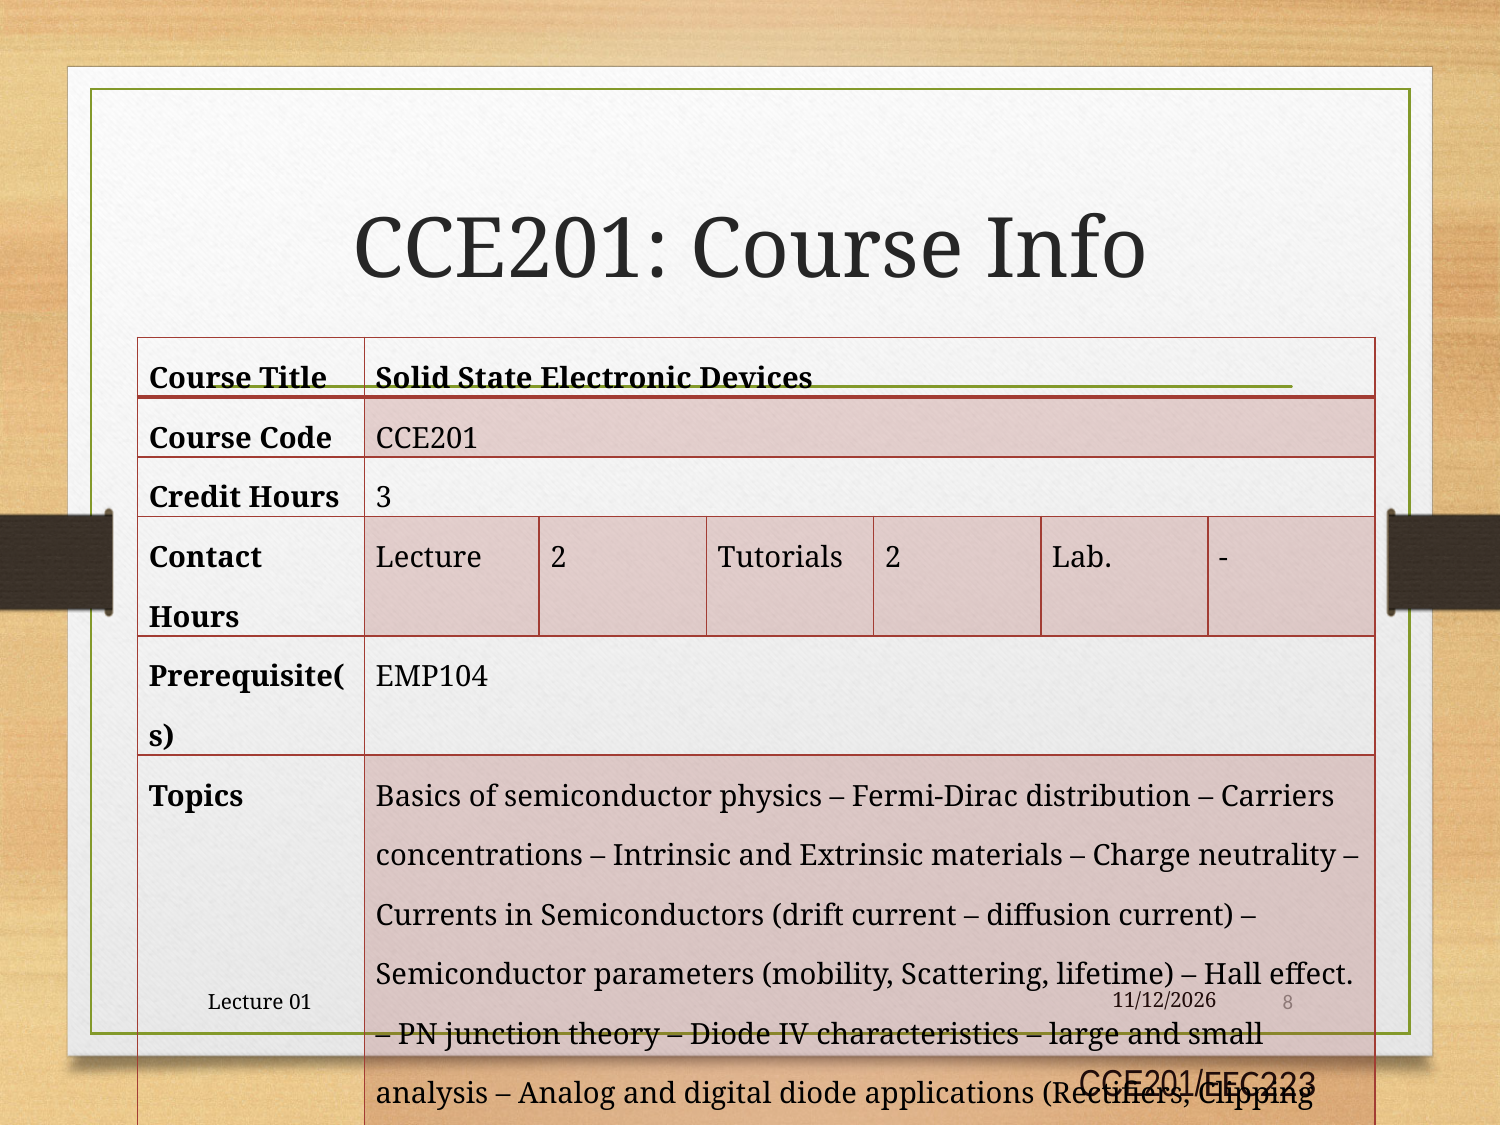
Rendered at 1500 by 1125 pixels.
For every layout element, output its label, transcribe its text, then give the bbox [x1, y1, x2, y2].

table_cell Contact Hours [138, 517, 364, 635]
table_header Course Title [138, 338, 364, 395]
table_cell Topics [138, 756, 364, 1125]
table_cell Credit Hours [138, 458, 364, 516]
table_cell 2 [540, 517, 706, 635]
table_cell Tutorials [707, 517, 873, 635]
table_cell Course Code [138, 399, 364, 456]
title CCE201: Course Info [192, 150, 1309, 337]
table_cell - [1209, 517, 1374, 635]
table_cell Basics of semiconductor physics – Fermi-Dirac distribution – Carriers concentrations – Intrinsic and Extrinsic materials – Charge neutrality – Currents in Semiconductors (drift current – diffusion current) – Semiconductor parameters (mobility, Scattering, lifetime) – Hall effect. – PN junction theory – Diode IV characteristics – large and small analysis – Analog and digital diode applications (Rectifiers, Clipping circuits, Clamping Circuits, multipliers) – Special purpose diodes (Light emitting diodes, photo diodes, Zener diode and its applications)– Basics of Bipolar junction transistors (BJT) and field effect transistors (FET) – physical operations, characteristics, specifications. [365, 756, 1374, 1125]
table_cell Lab. [1042, 517, 1207, 635]
table_cell 3 [365, 458, 1374, 516]
table_cell Prerequisite(s) [138, 637, 364, 754]
table_cell 2 [874, 517, 1040, 635]
table_header Solid State Electronic Devices [365, 338, 1374, 395]
table_cell EMP104 [365, 637, 1374, 754]
picture [0, 0, 1500, 1125]
table_cell Lecture [365, 517, 538, 635]
table_cell CCE201 [365, 399, 1374, 456]
